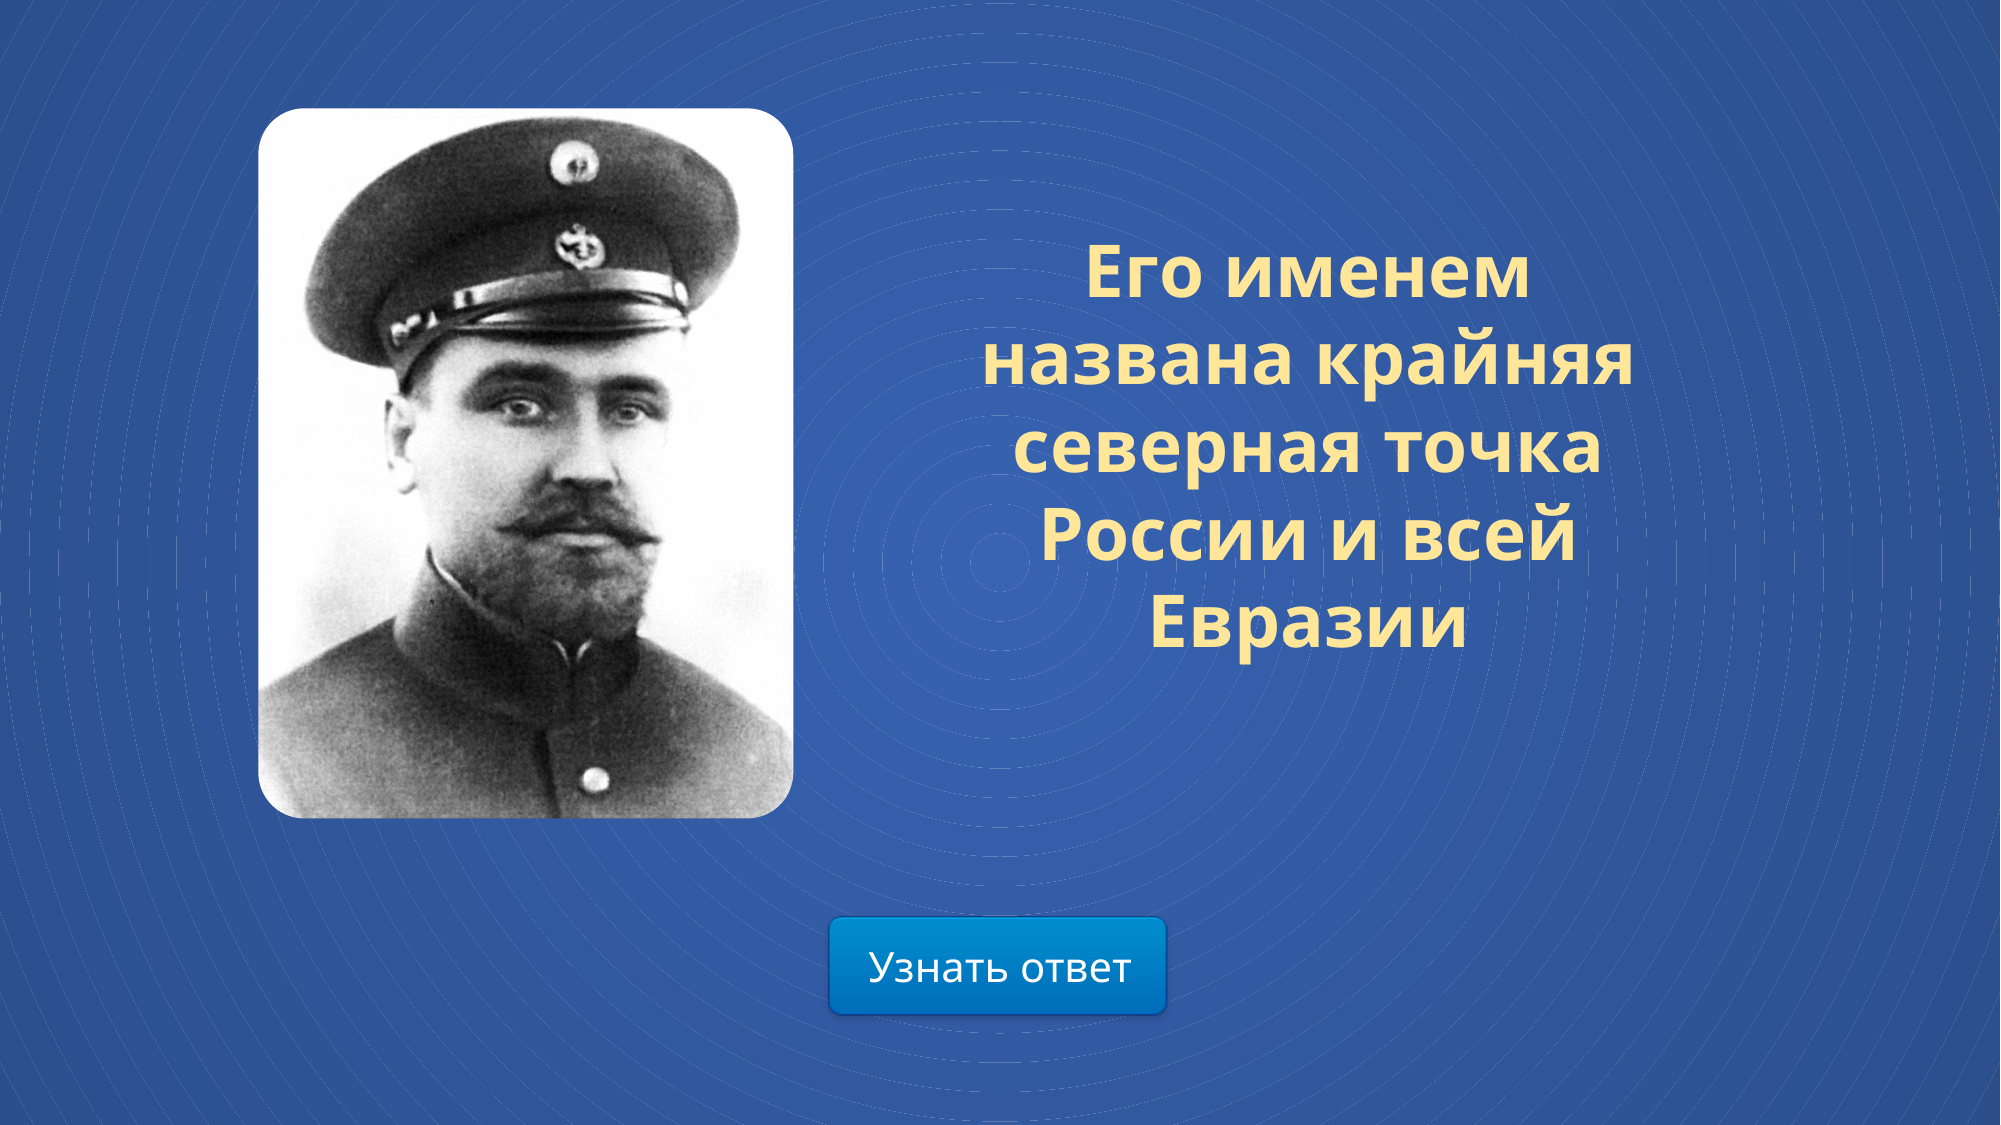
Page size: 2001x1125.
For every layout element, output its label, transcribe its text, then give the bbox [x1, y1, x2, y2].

picture [793, 902, 1180, 1035]
text_box Его именем названа крайняя северная точка России и всей Евразии [955, 217, 1662, 670]
picture [258, 108, 794, 819]
